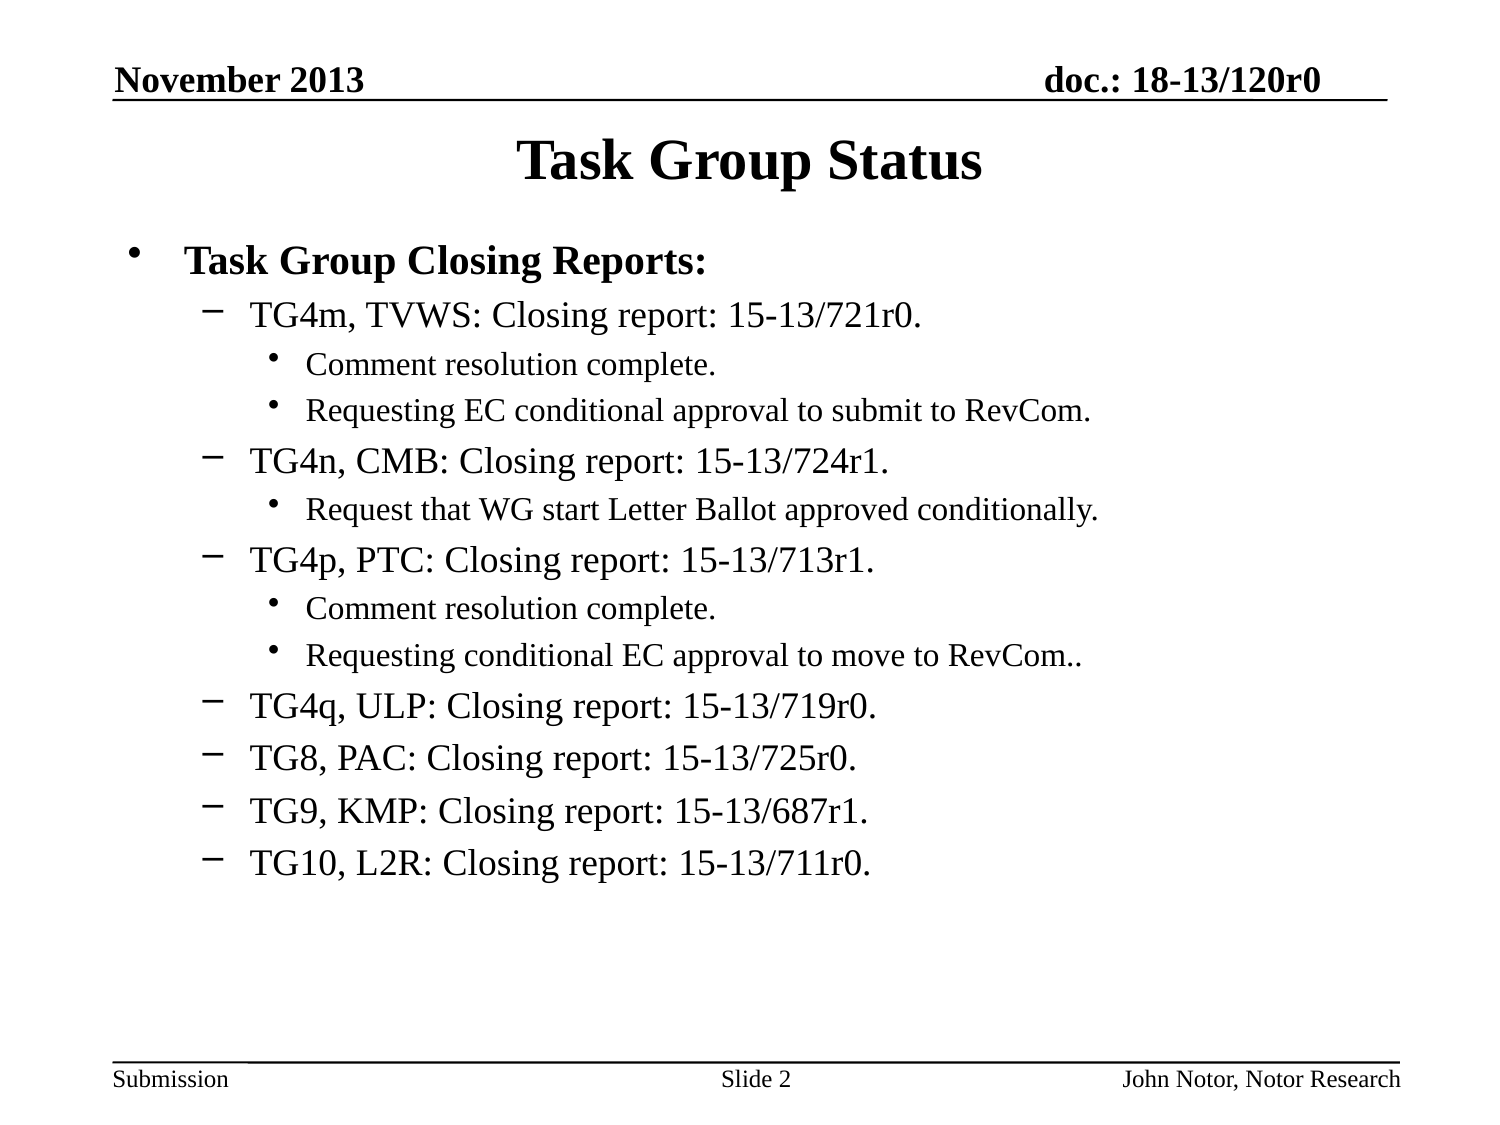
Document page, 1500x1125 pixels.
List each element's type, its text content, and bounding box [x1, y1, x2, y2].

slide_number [114, 54, 368, 101]
slide_number Slide 2 [712, 1061, 800, 1093]
title Task Group Status [112, 112, 1388, 201]
footer John Notor, Notor Research [1087, 1062, 1402, 1094]
list Task Group Closing Reports: TG4m, TVWS: Closing report: 15-13/721r0. Comment resolution complete. Requesting EC conditional approval to submit to RevCom. TG4n, CMB: Closing report: 15-13/724r1. Request that WG start Letter Ballot approved conditionally. TG4p, PTC: Closing report: 15-13/713r1. Comment resolution complete. Requesting conditional EC approval to move to RevCom.. TG4q, ULP: Closing report: 15-13/719r0. TG8, PAC: Closing report: 15-13/725r0. TG9, KMP: Closing report: 15-13/687r1. TG10, L2R: Closing report: 15-13/711r0. [112, 224, 1426, 976]
